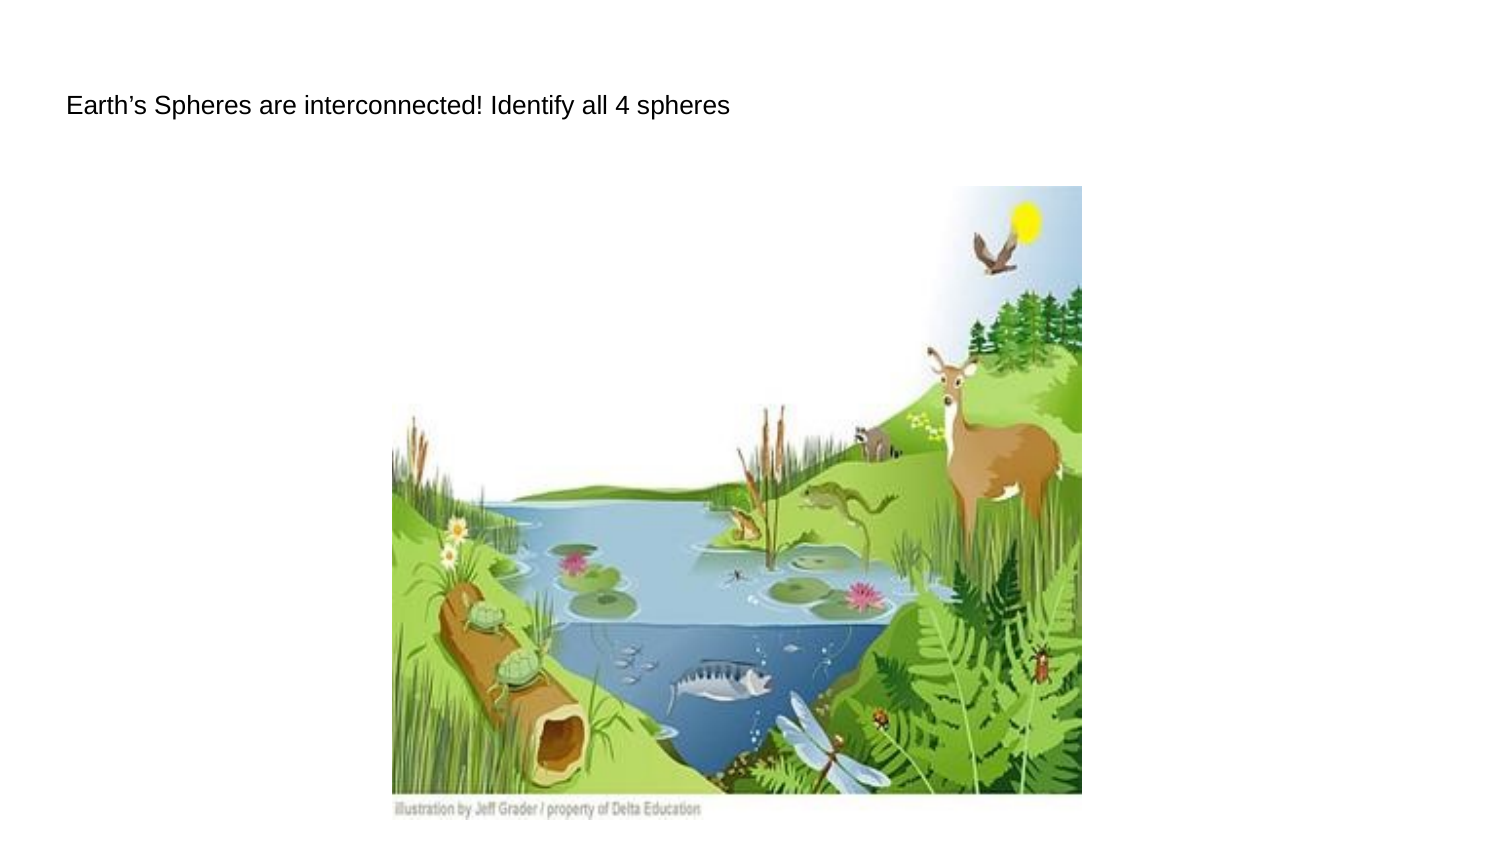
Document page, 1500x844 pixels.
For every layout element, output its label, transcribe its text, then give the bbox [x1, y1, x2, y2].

title Earth’s Spheres are interconnected! Identify all 4 spheres [51, 72, 1449, 167]
picture [392, 186, 1082, 820]
